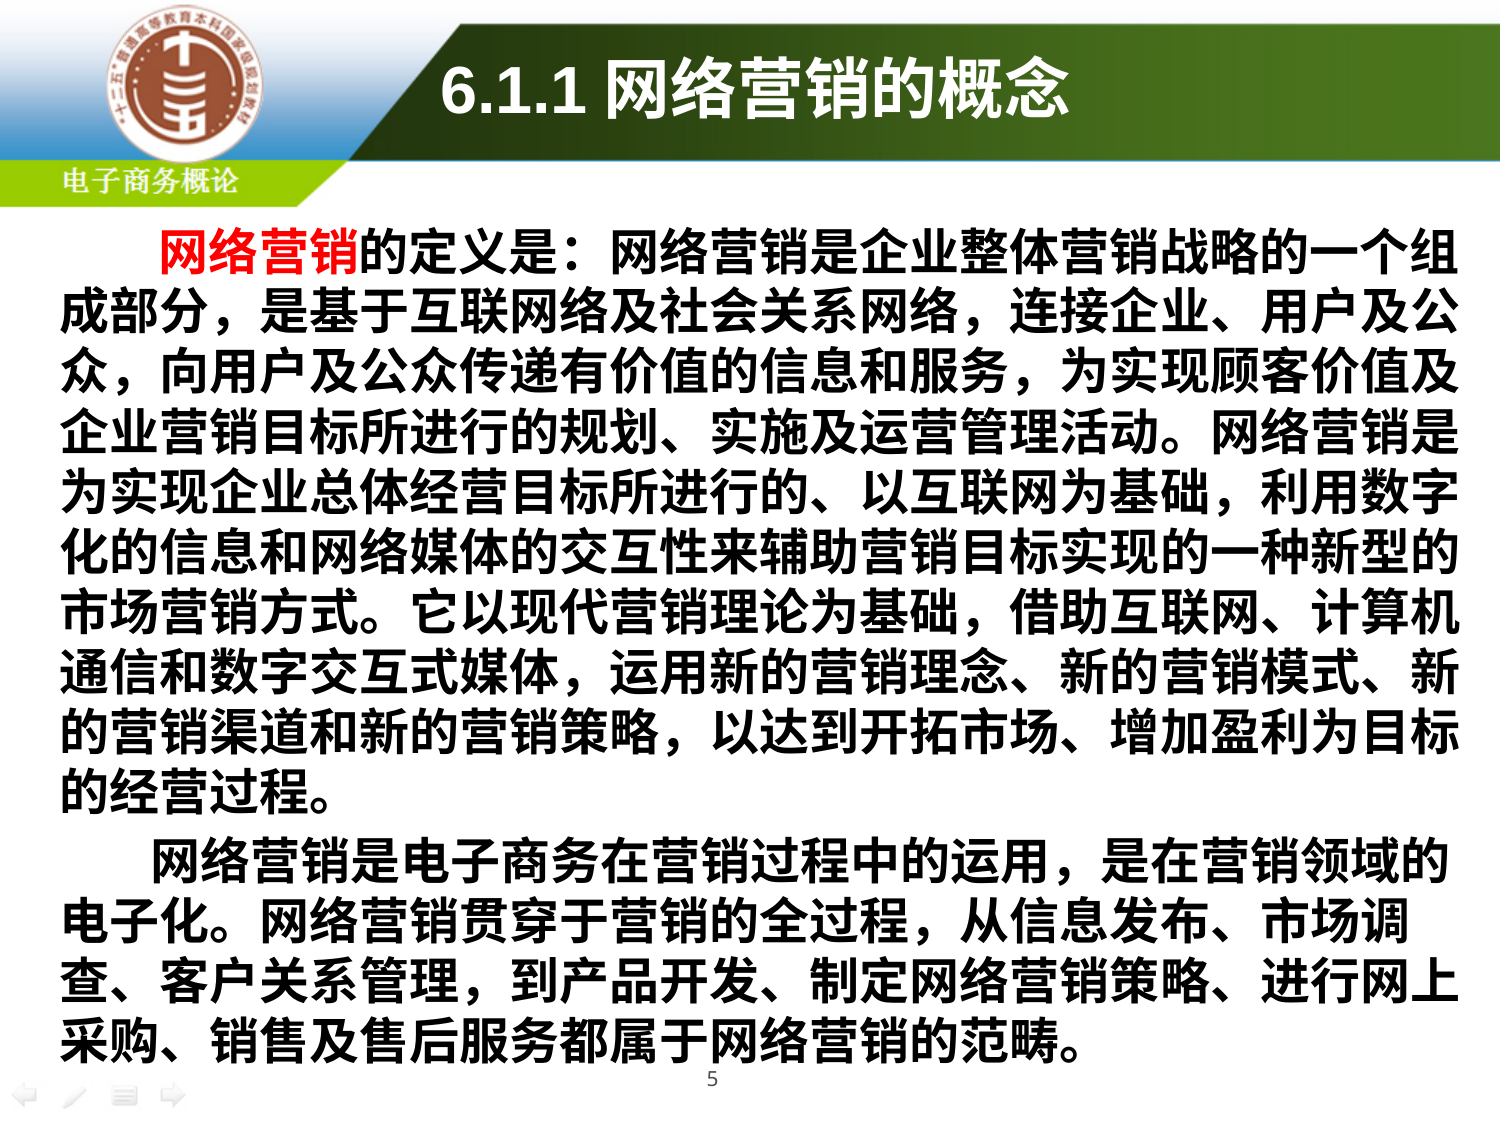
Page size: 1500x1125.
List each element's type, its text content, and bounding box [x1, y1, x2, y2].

title 6.1.1网络营销的概念 [424, 37, 1459, 137]
picture [0, 0, 1500, 212]
picture [0, 1027, 1500, 1125]
slide_number 5 [537, 1058, 888, 1109]
list 网络营销的定义是：网络营销是企业整体营销战略的一个组成部分，是基于互联网络及社会关系网络，连接企业、用户及公众，向用户及公众传递有价值的信息和服务，为实现顾客价值及企业营销目标所进行的规划、实施及运营管理活动。网络营销是为实现企业总体经营目标所进行的、以互联网为基础，利用数字化的信息和网络媒体的交互性来辅助营销目标实现的一种新型的市场营销方式。它以现代营销理论为基础，借助互联网、计算机通信和数字交互式媒体，运用新的营销理念、新的营销模式、新的营销渠道和新的营销策略，以达到开拓市场、增加盈利为目标的经营过程。 网络营销是电子商务在营销过程中的运用，是在营销领域的电子化。网络营销贯穿于营销的全过程，从信息发布、市场调查、客户关系管理，到产品开发、制定网络营销策略、进行网上采购、销售及售后服务都属于网络营销的范畴。 [0, 212, 1500, 1027]
